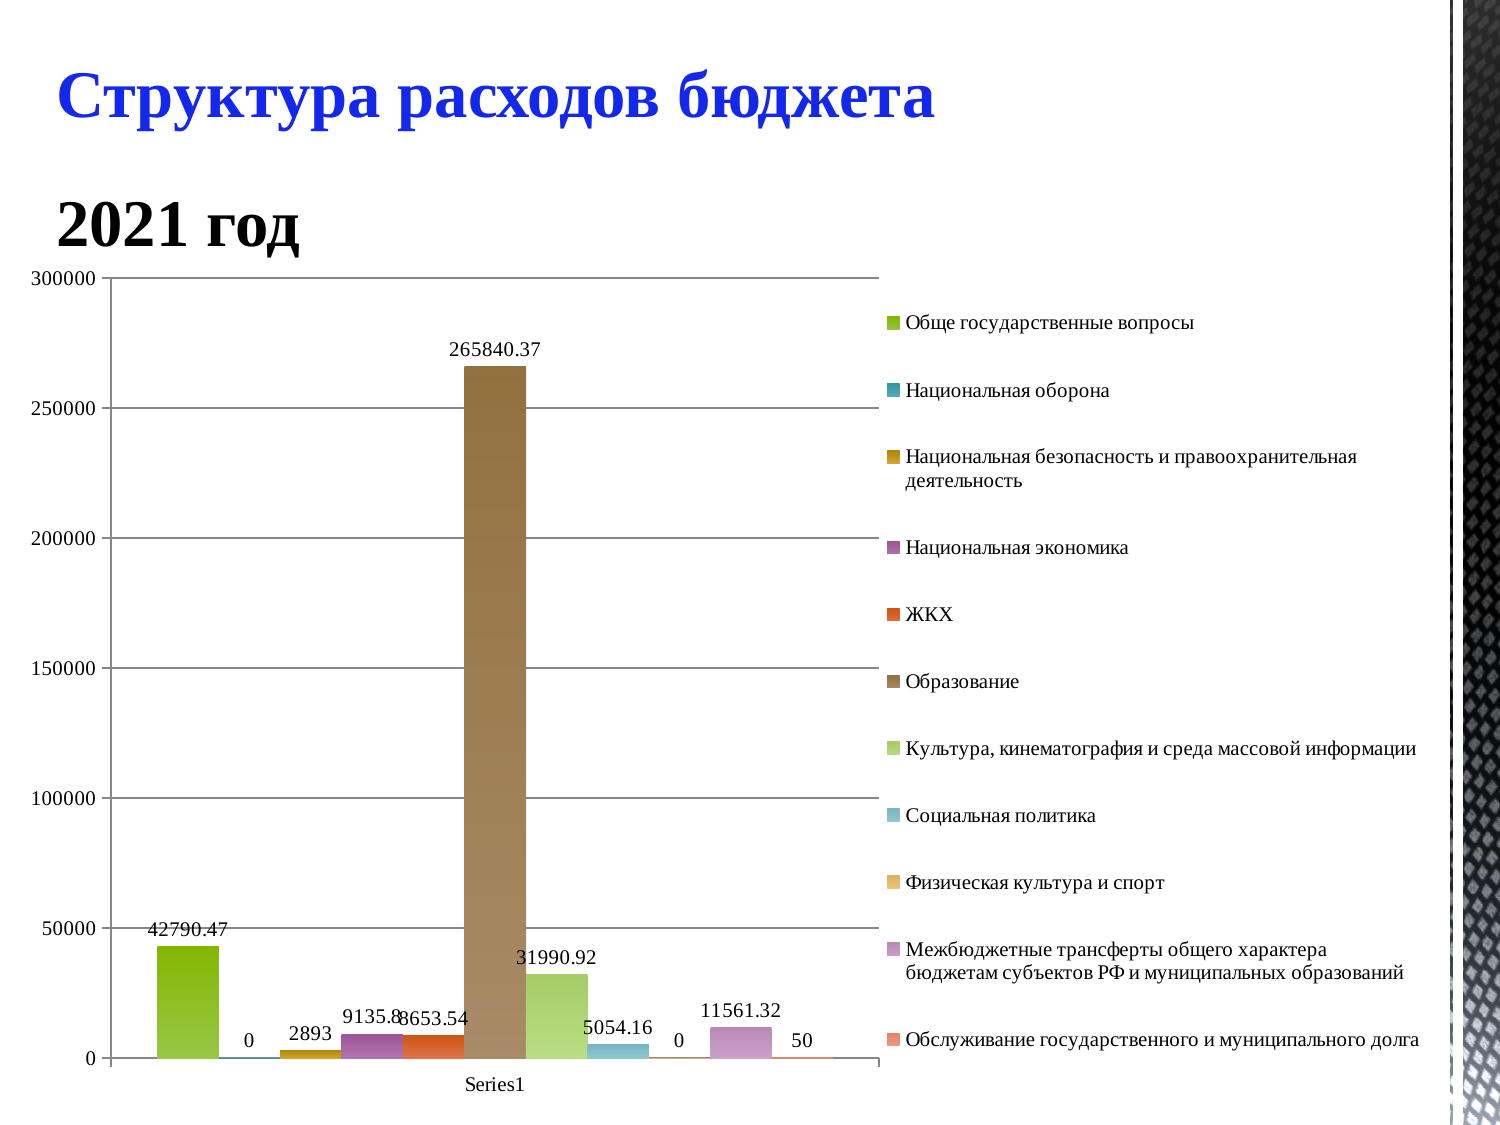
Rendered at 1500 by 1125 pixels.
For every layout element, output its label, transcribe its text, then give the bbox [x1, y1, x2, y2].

text_box 2021 год [41, 172, 479, 253]
title Структура расходов бюджета [41, 42, 1424, 232]
chart [17, 255, 1436, 1107]
picture [1447, 0, 1500, 1125]
